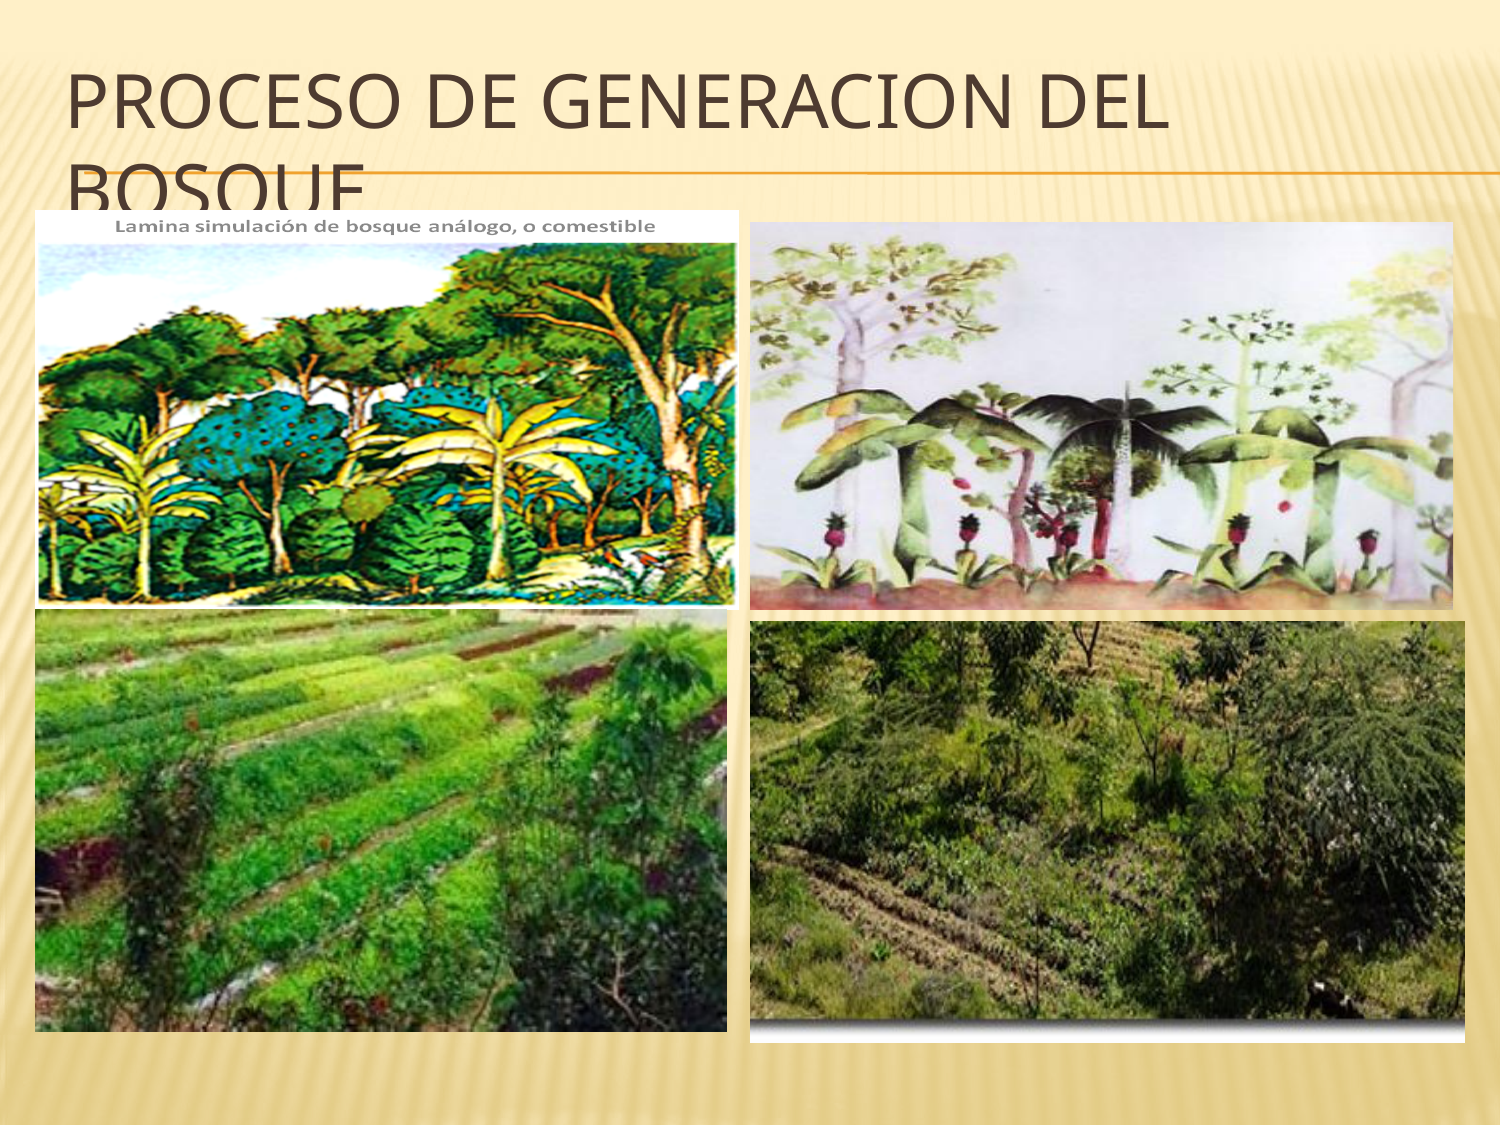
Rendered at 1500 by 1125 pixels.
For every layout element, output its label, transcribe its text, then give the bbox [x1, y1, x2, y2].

picture [749, 620, 1466, 1044]
picture [34, 609, 727, 1032]
picture [749, 222, 1454, 610]
title PROCESO DE GENERACION DEL BOSQUE [50, 75, 1475, 213]
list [34, 210, 739, 610]
